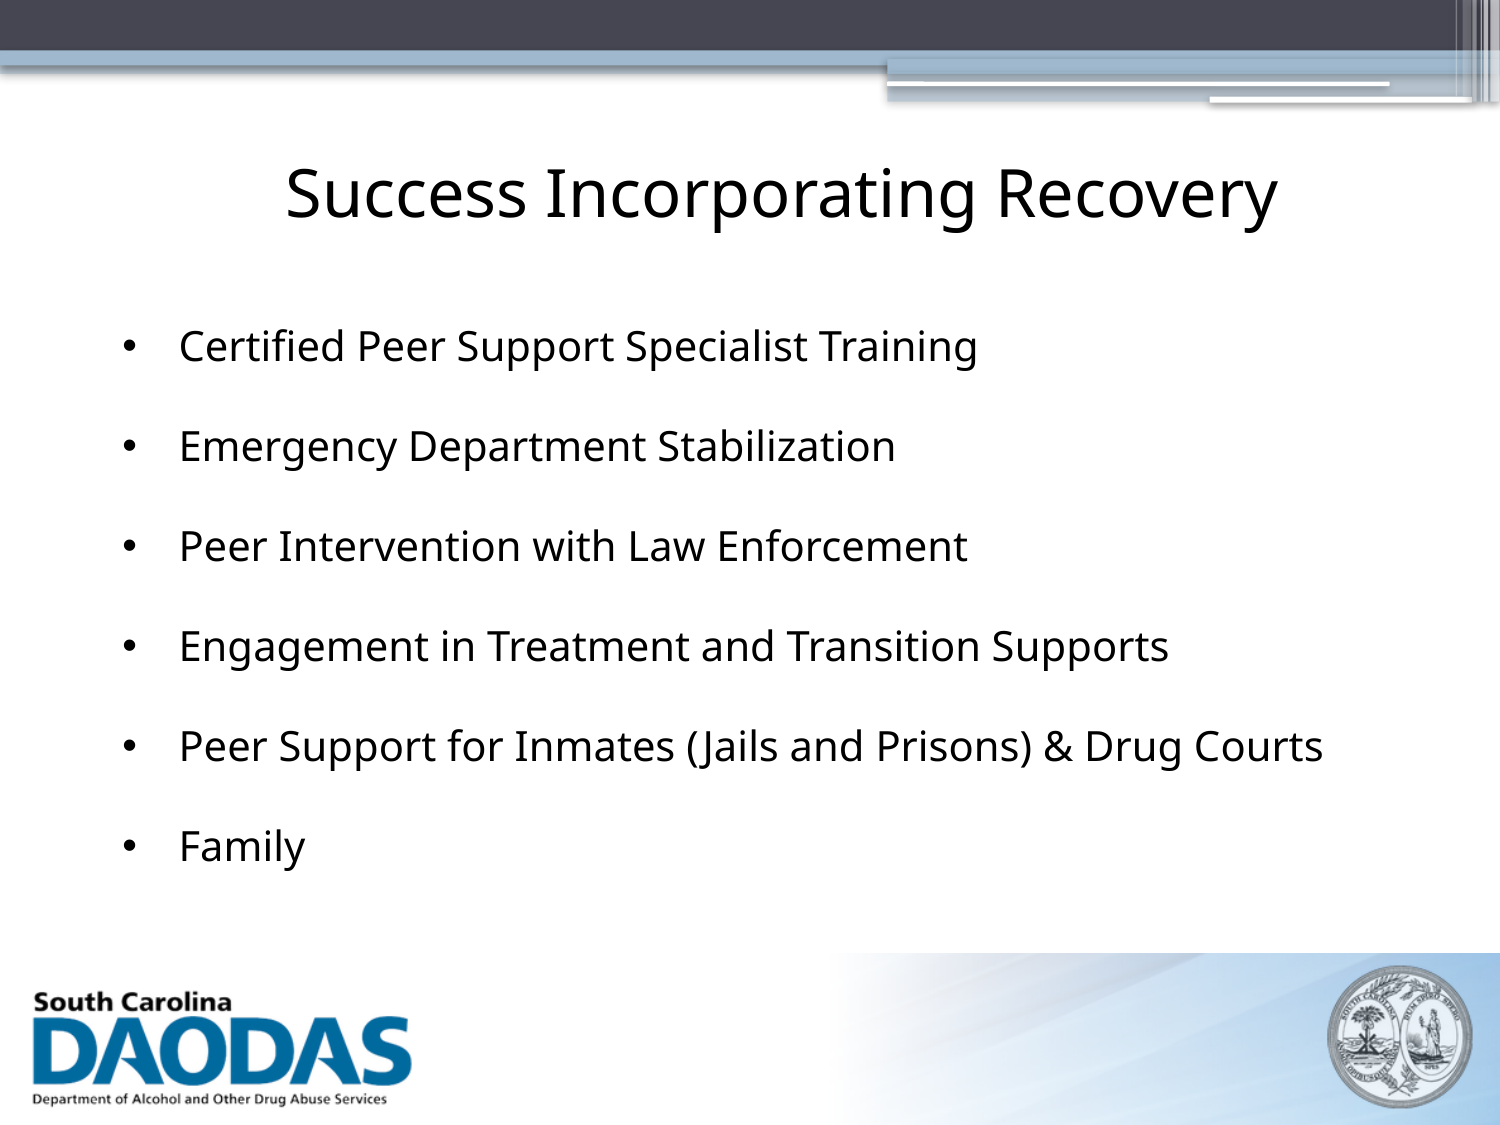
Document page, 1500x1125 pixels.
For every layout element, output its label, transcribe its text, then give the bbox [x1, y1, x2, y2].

text_box Success Incorporating Recovery [199, 143, 1366, 238]
picture [0, 953, 1500, 1125]
text_box Certified Peer Support Specialist Training Emergency Department Stabilization Peer Intervention with Law Enforcement Engagement in Treatment and Transition Supports Peer Support for Inmates (Jails and Prisons) & Drug Courts Family [107, 262, 1395, 878]
